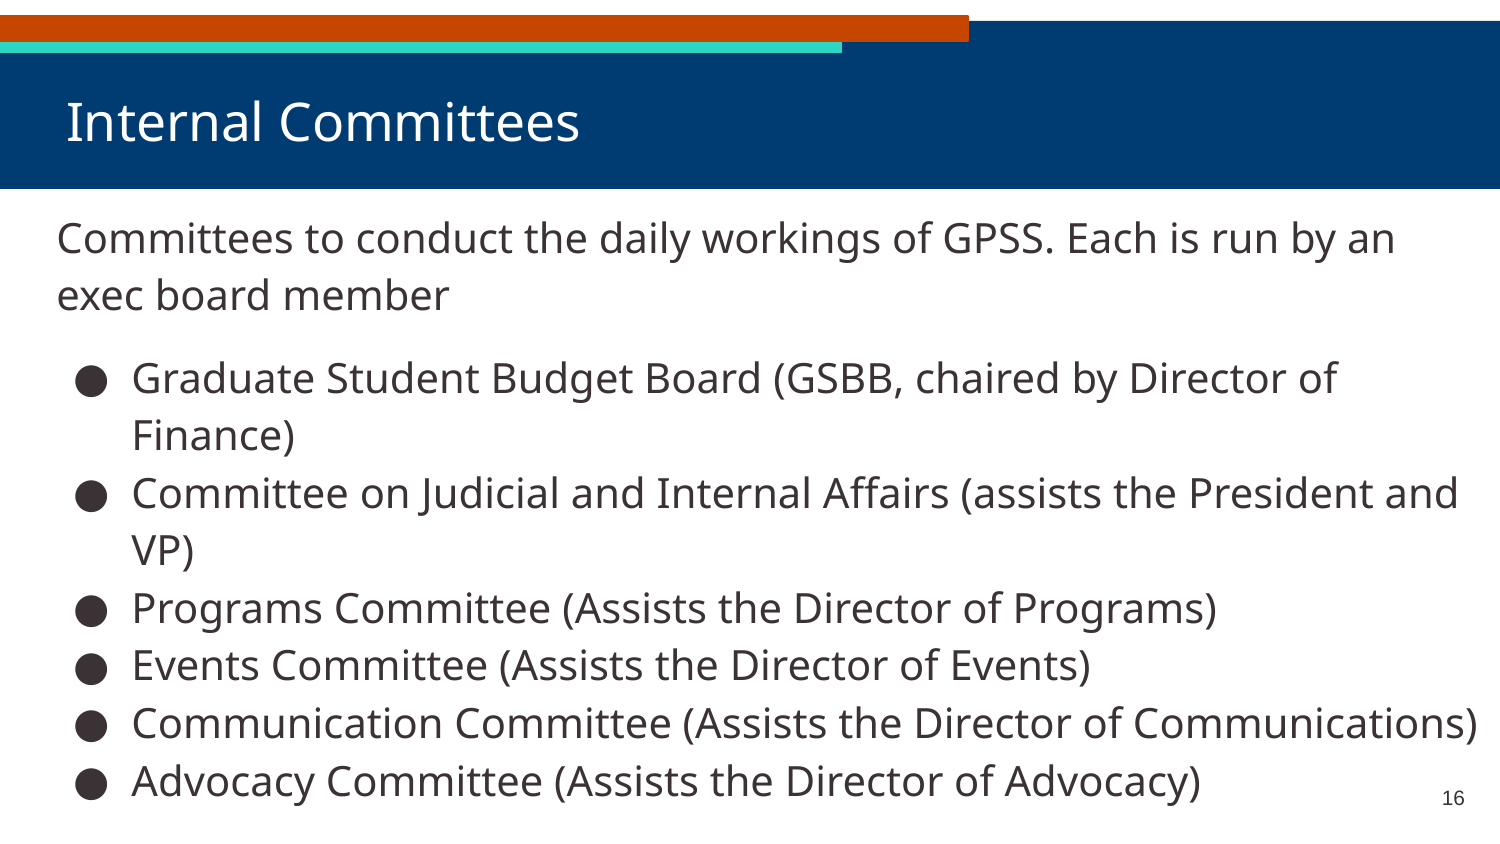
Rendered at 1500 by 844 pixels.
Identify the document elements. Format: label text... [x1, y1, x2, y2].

slide_number ‹#› [1389, 764, 1480, 830]
title Internal Committees [51, 72, 1449, 167]
list Committees to conduct the daily workings of GPSS. Each is run by an exec board member Graduate Student Budget Board (GSBB, chaired by Director of Finance) Committee on Judicial and Internal Affairs (assists the President and VP) Programs Committee (Assists the Director of Programs) Events Committee (Assists the Director of Events) Communication Committee (Assists the Director of Communications) Advocacy Committee (Assists the Director of Advocacy) Possibility for more, temporary committees as needed. More information on these roles in Section 3 of the GPSS Bylaws. [41, 189, 1500, 750]
